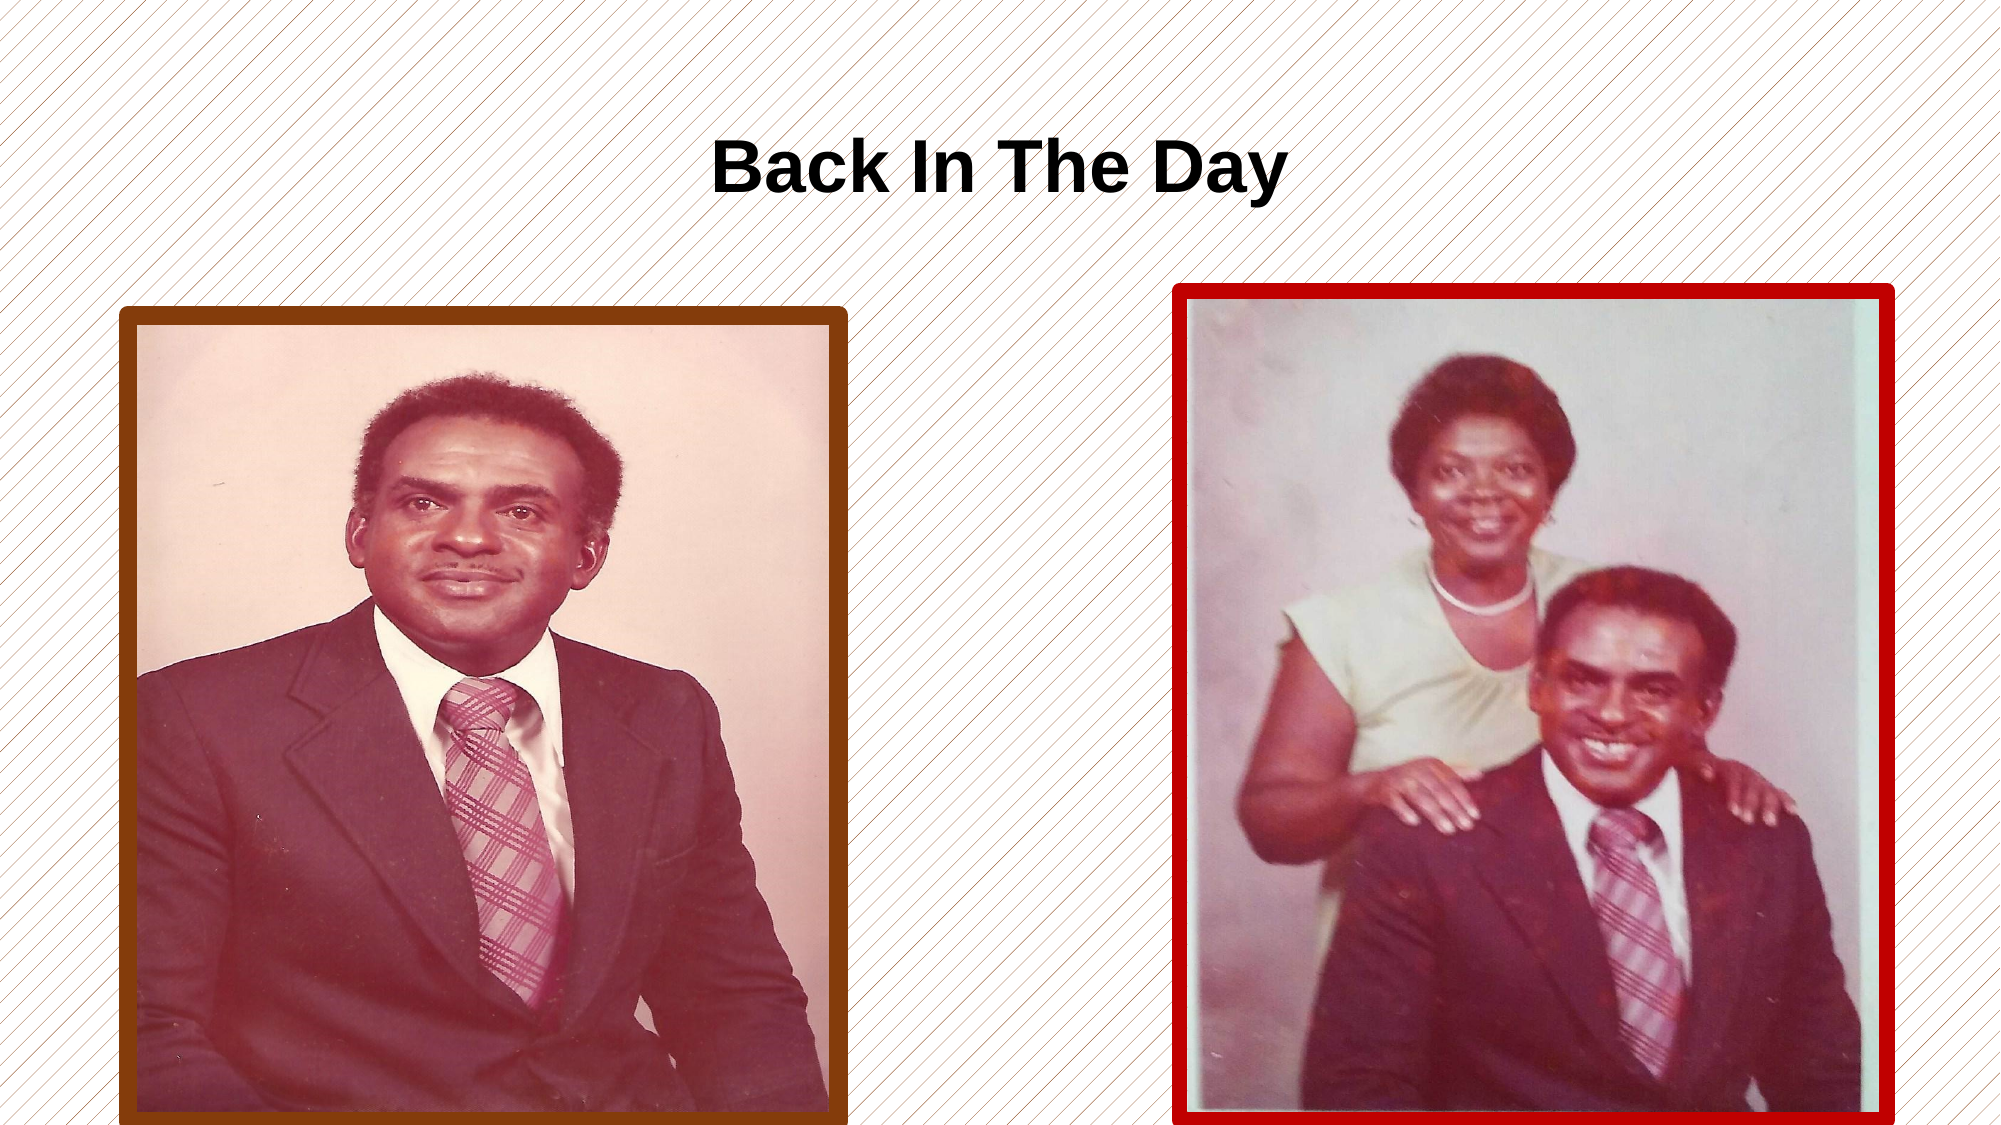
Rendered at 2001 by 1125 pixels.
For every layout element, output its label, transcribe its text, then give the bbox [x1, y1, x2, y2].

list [137, 324, 830, 1113]
title Back In The Day [137, 59, 1863, 278]
picture [1187, 298, 1880, 1113]
